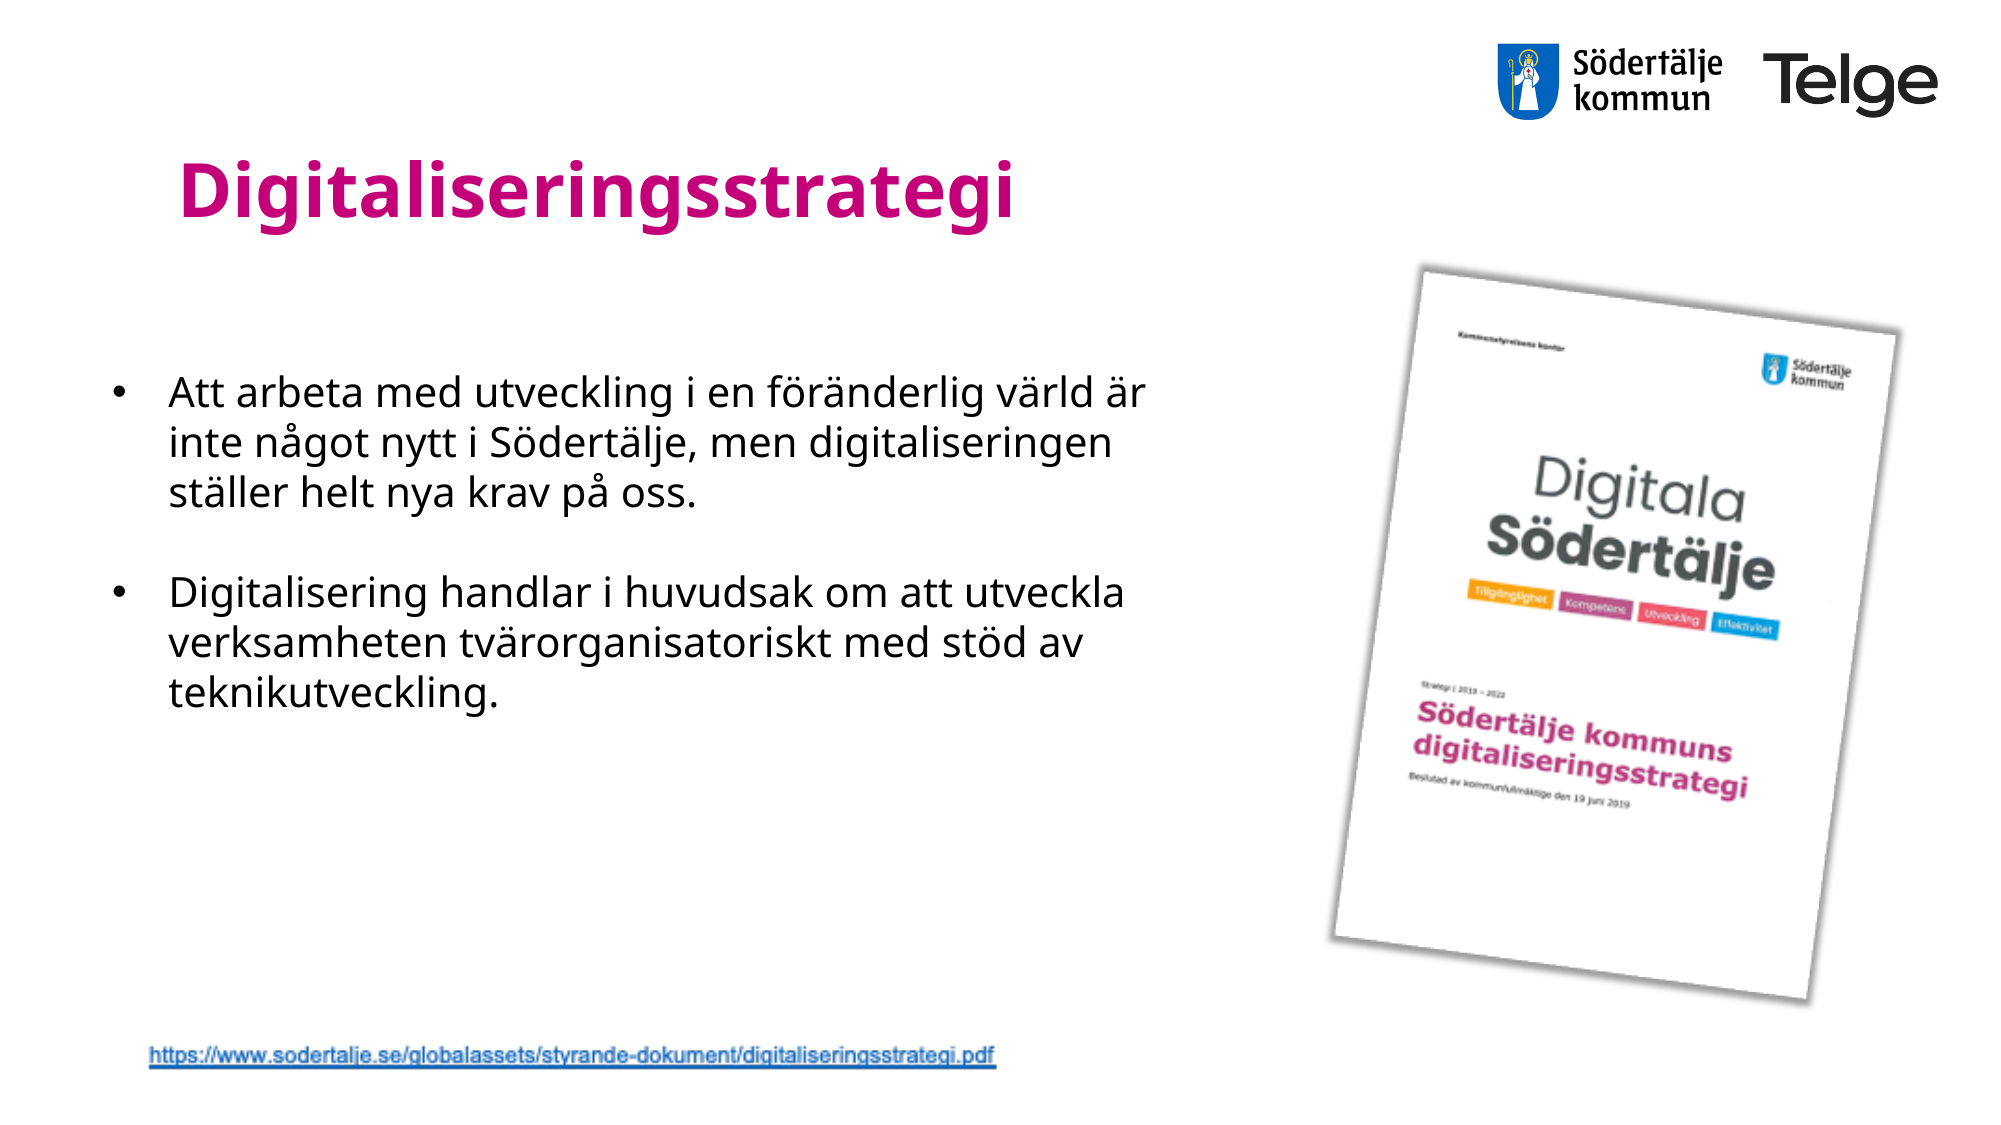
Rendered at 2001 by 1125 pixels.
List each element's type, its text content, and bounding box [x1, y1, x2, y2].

text_box Digitaliseringsstrategi [162, 84, 1888, 303]
text_box Att arbeta med utveckling i en föränderlig värld är inte något nytt i Södertälje, men digitaliseringen ställer helt nya krav på oss. Digitalisering handlar i huvudsak om att utveckla verksamheten tvärorganisatoriskt med stöd av teknikutveckling. [97, 358, 1245, 724]
picture [1319, 253, 1913, 1017]
picture [1763, 53, 1938, 118]
picture [1493, 24, 1723, 139]
picture [131, 1020, 1055, 1084]
